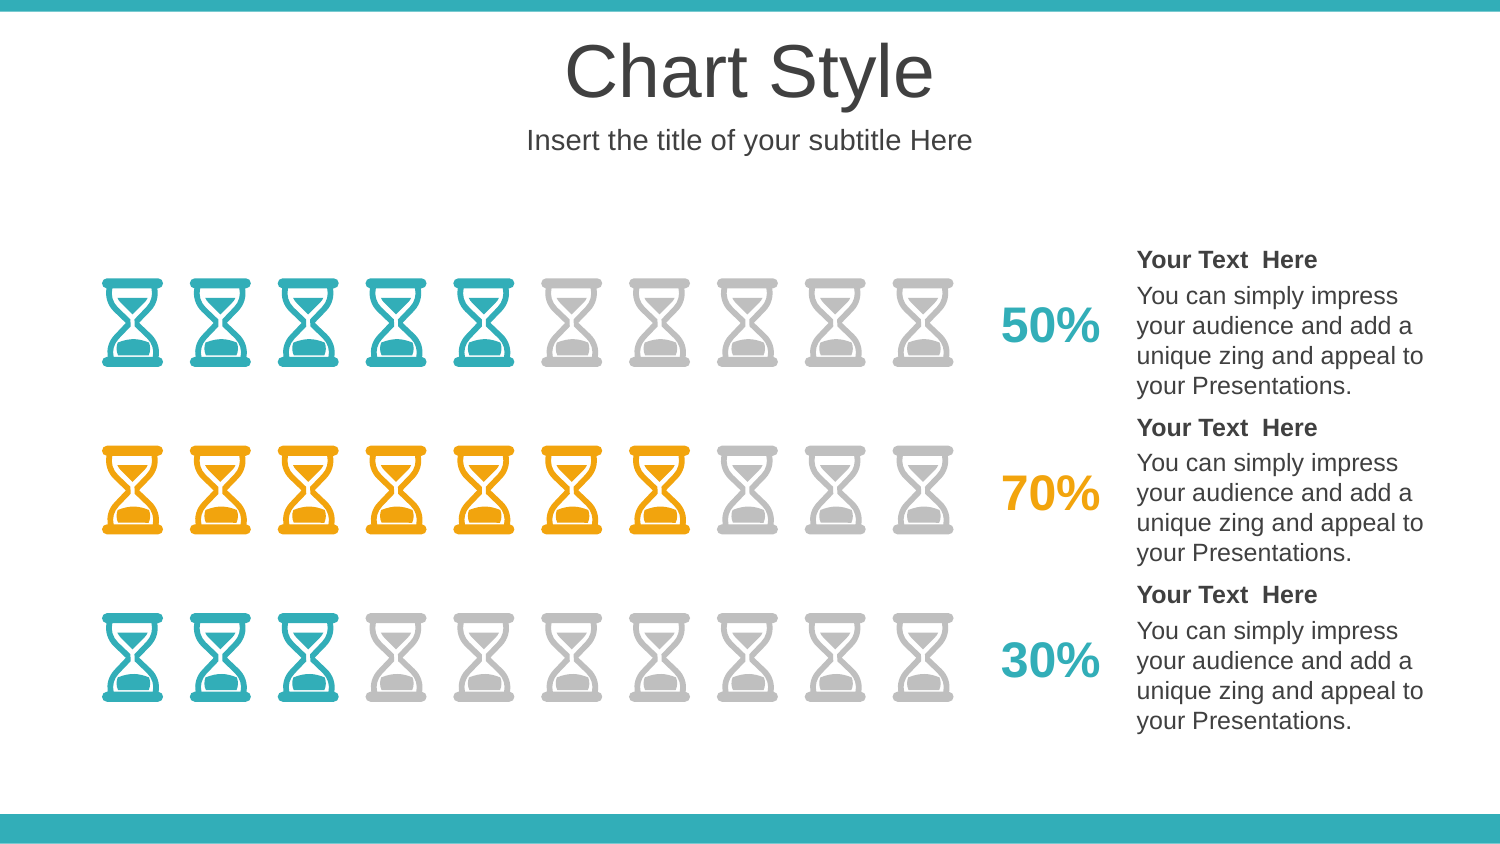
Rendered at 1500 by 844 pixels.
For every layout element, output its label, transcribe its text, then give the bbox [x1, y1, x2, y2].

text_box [1121, 236, 1441, 403]
text_box 30% [979, 620, 1116, 695]
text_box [81, 606, 974, 709]
text_box 70% [979, 452, 1116, 528]
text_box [1121, 571, 1441, 744]
list Chart Style [0, 20, 1500, 114]
list Insert the title of your subtitle Here [0, 114, 1500, 162]
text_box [81, 438, 974, 542]
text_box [1121, 403, 1441, 570]
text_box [81, 271, 974, 374]
text_box 50% [979, 285, 1116, 360]
